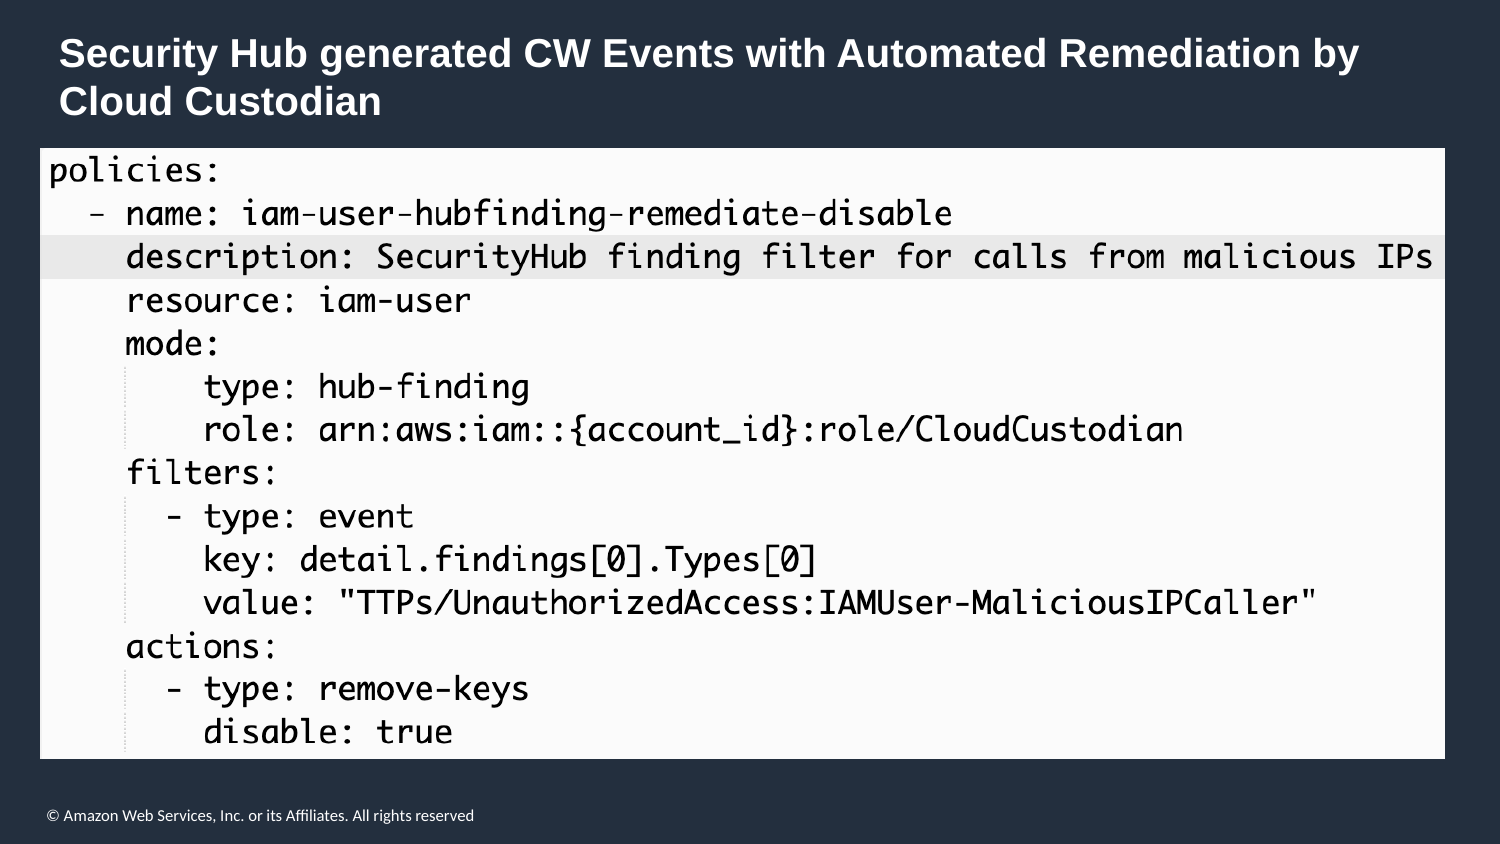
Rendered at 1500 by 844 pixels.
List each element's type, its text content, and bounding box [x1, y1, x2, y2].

picture [40, 147, 1445, 760]
title Security Hub generated CW Events with Automated Remediation by Cloud Custodian [43, 18, 1457, 132]
